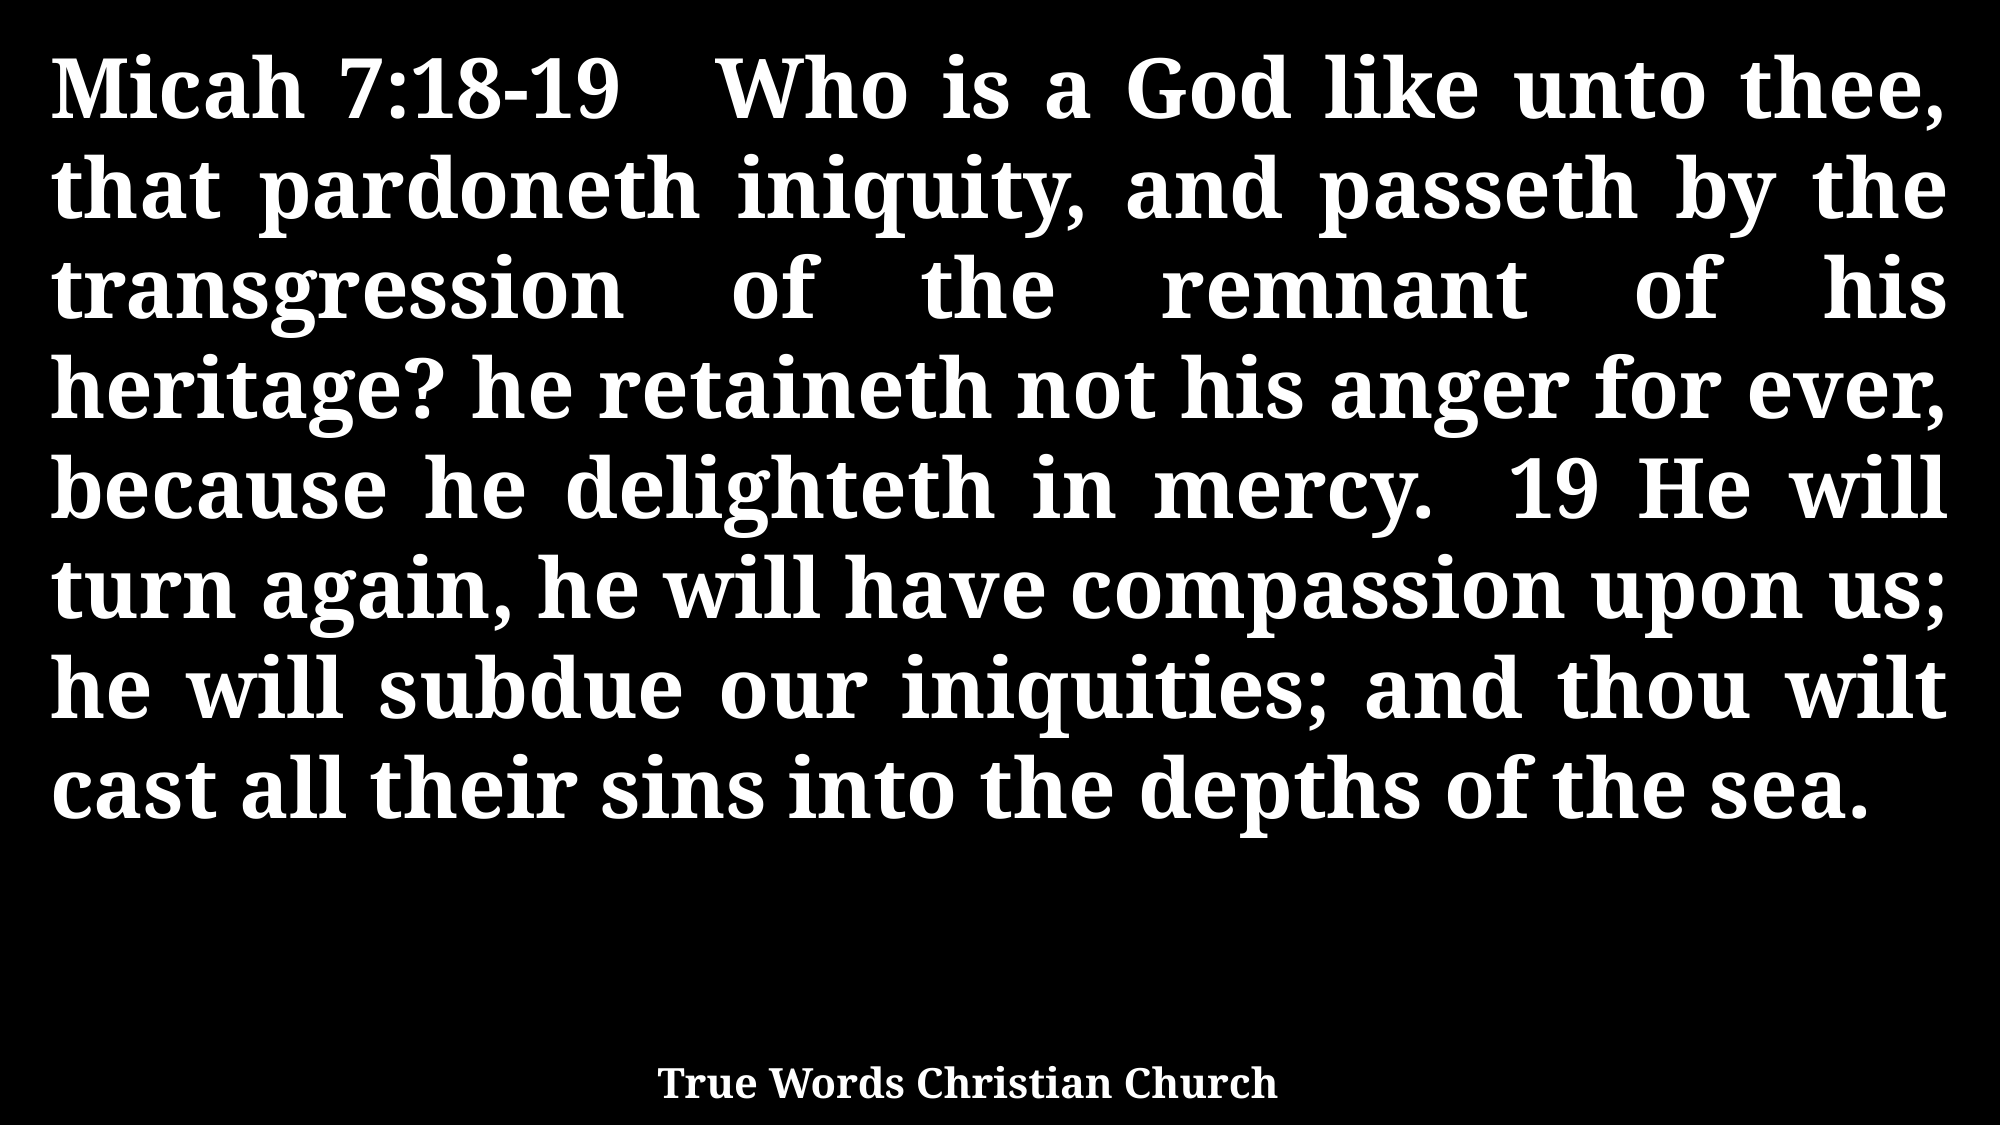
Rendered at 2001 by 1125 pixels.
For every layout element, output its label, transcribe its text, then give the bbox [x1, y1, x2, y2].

text_box True Words Christian Church [642, 1049, 1294, 1114]
text_box Micah 7:18-19 Who is a God like unto thee, that pardoneth iniquity, and passeth by the transgression of the remnant of his heritage? he retaineth not his anger for ever, because he delighteth in mercy. 19 He will turn again, he will have compassion upon us; he will subdue our iniquities; and thou wilt cast all their sins into the depths of the sea. [35, 28, 1965, 843]
